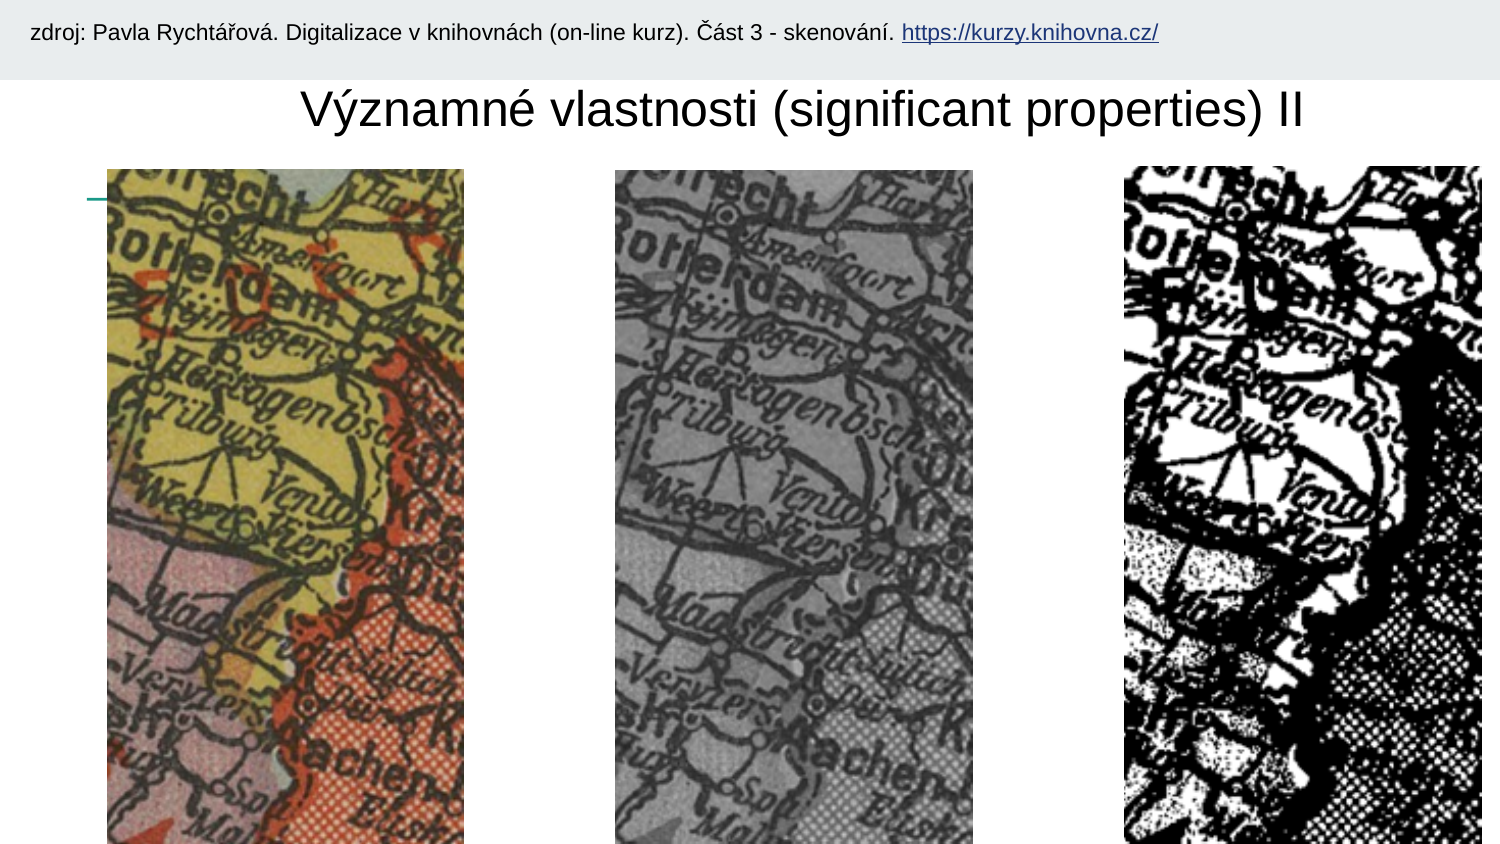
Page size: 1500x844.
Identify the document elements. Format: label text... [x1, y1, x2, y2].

text_box zdroj: Pavla Rychtářová. Digitalizace v knihovnách (on-line kurz). Část 3 - skenování. https://kurzy.knihovna.cz/ [14, 2, 1481, 68]
picture [106, 169, 465, 844]
picture [615, 170, 973, 844]
picture [1123, 166, 1482, 844]
text_box Významné vlastnosti (significant properties) II [285, 68, 1367, 185]
